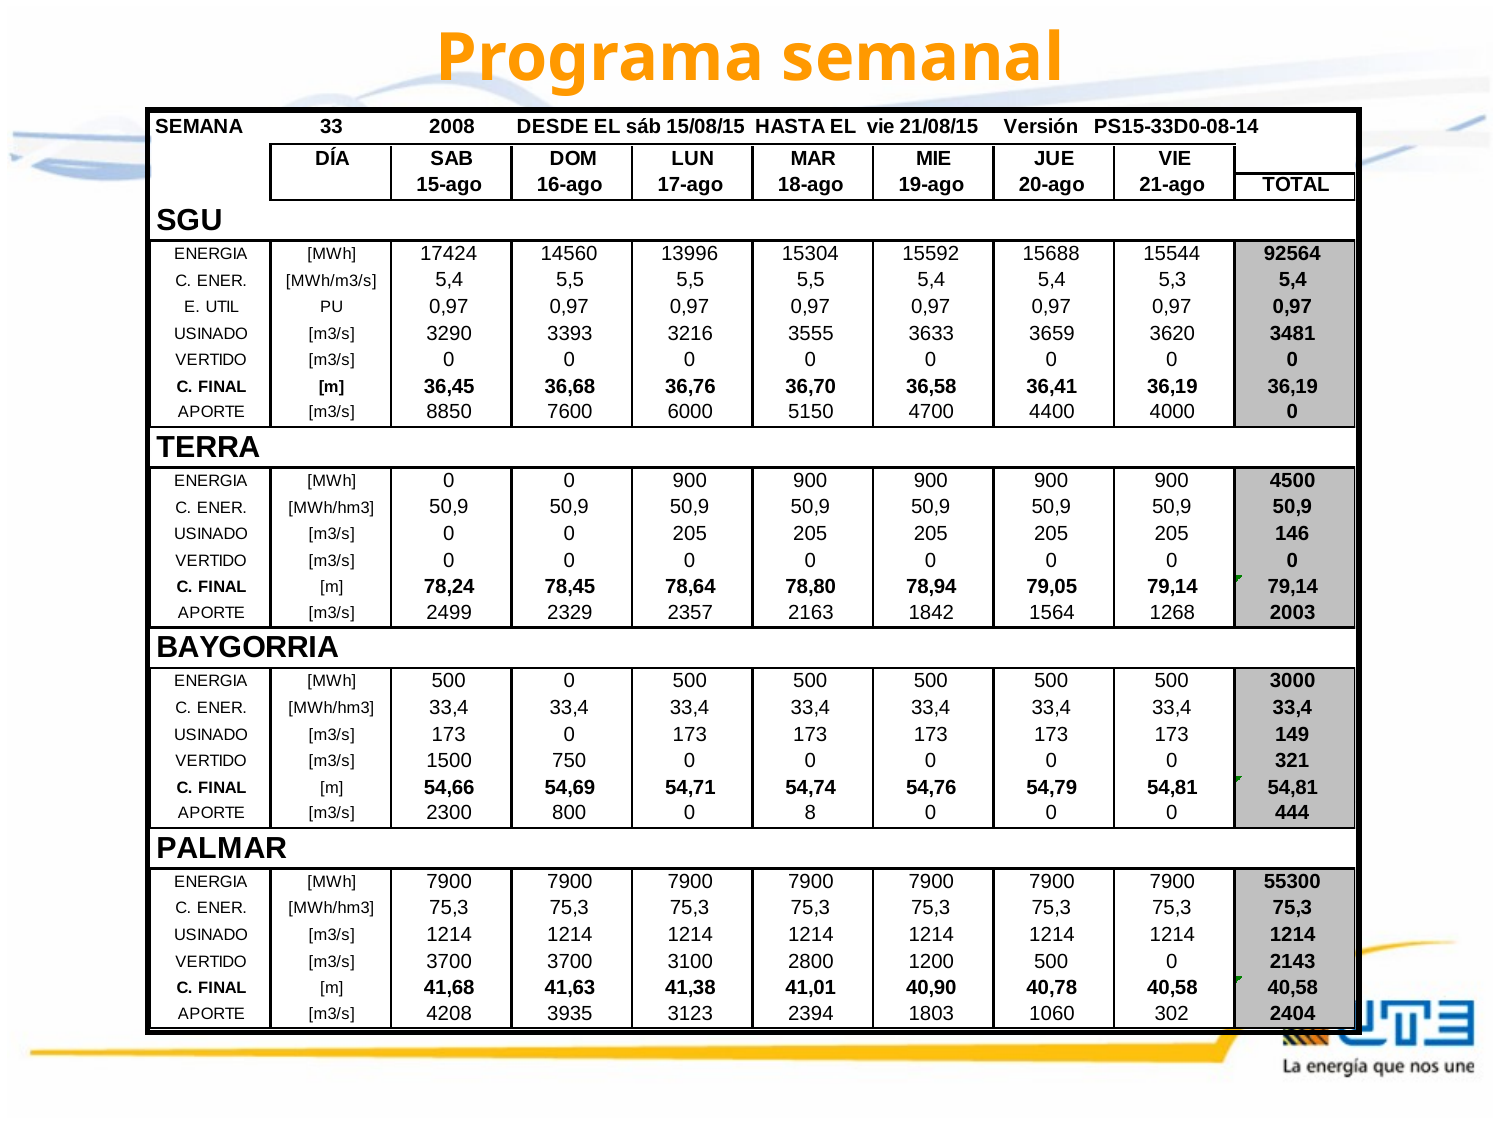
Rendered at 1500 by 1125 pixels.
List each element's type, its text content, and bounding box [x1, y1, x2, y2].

title Programa semanal [112, 49, 1388, 138]
picture [7, 6, 1493, 1118]
